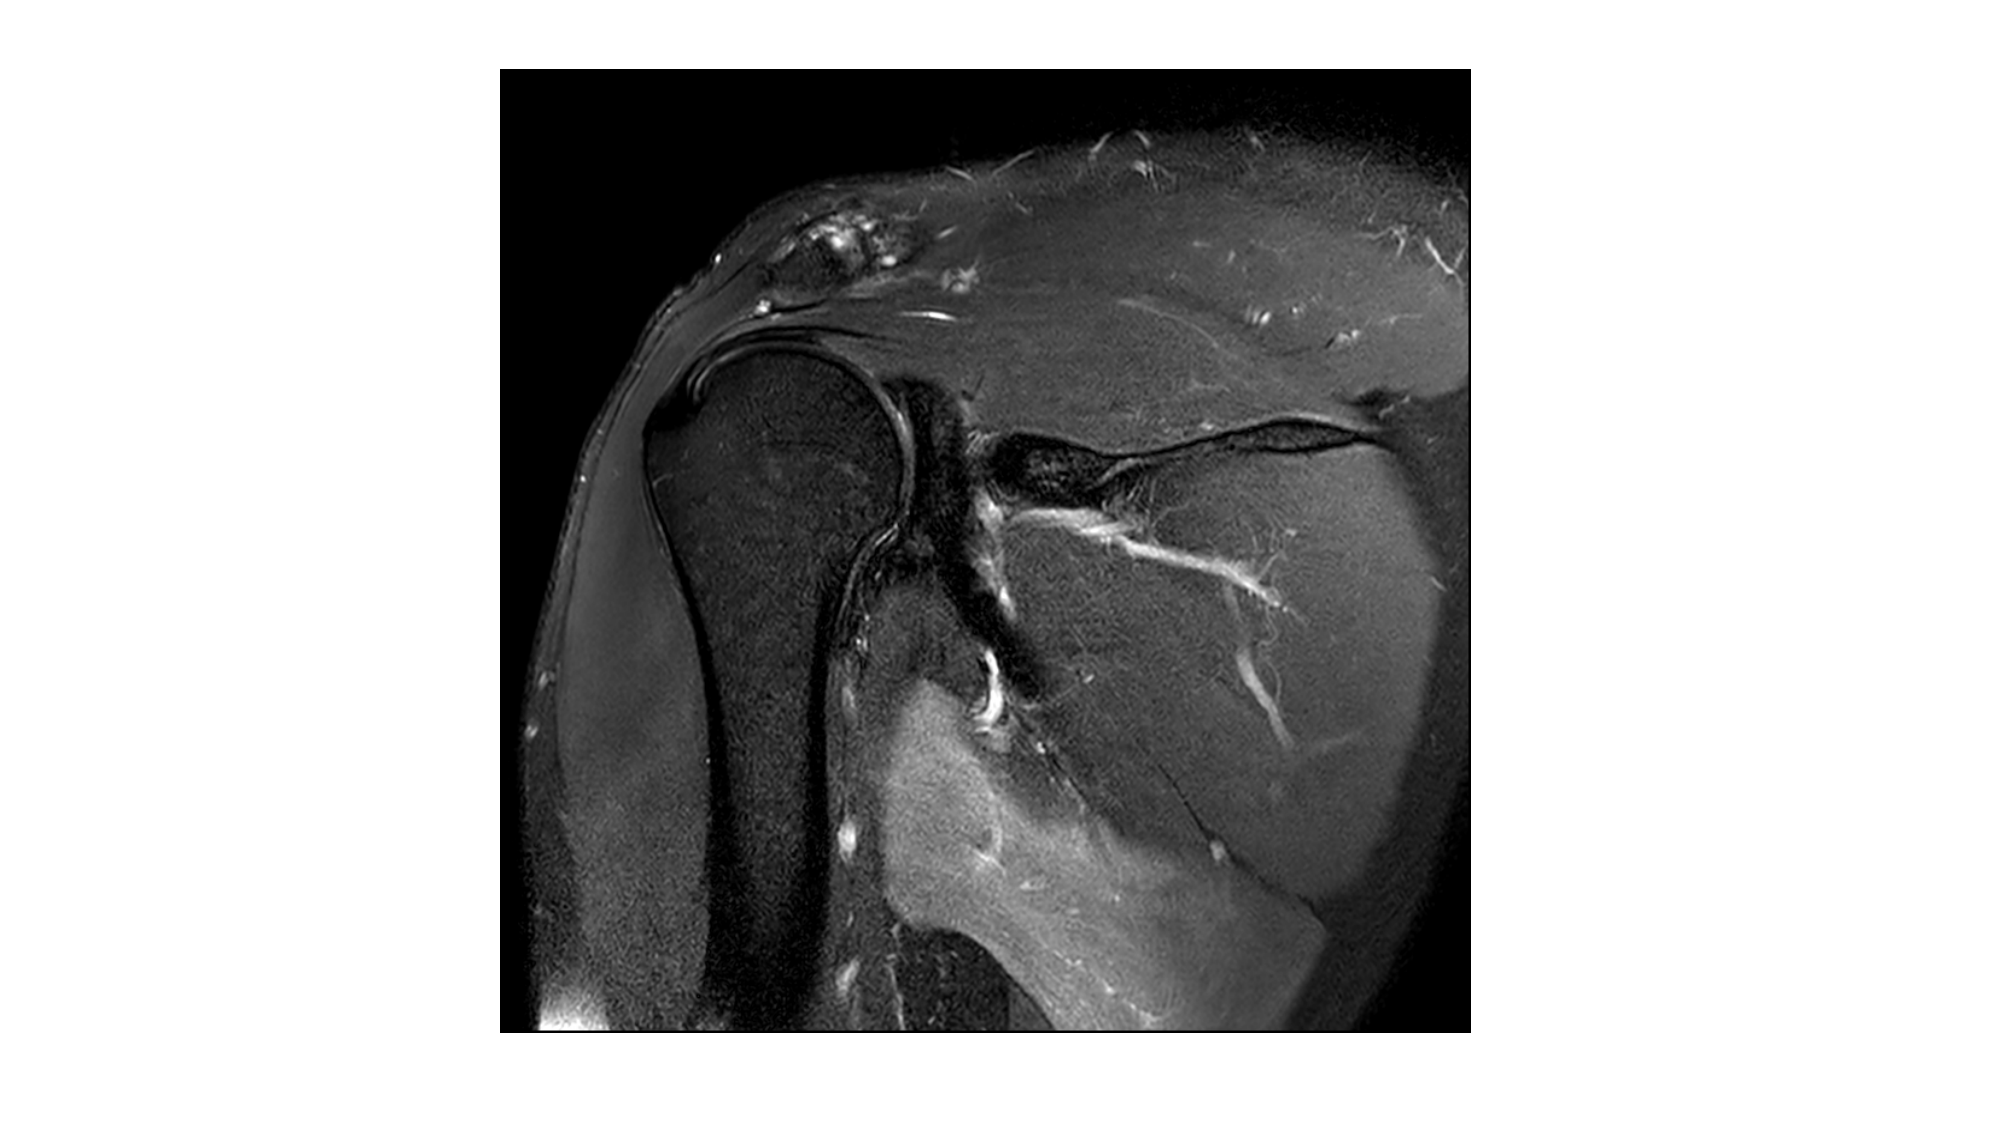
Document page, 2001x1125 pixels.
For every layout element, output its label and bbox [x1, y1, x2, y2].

picture [500, 69, 1471, 1033]
